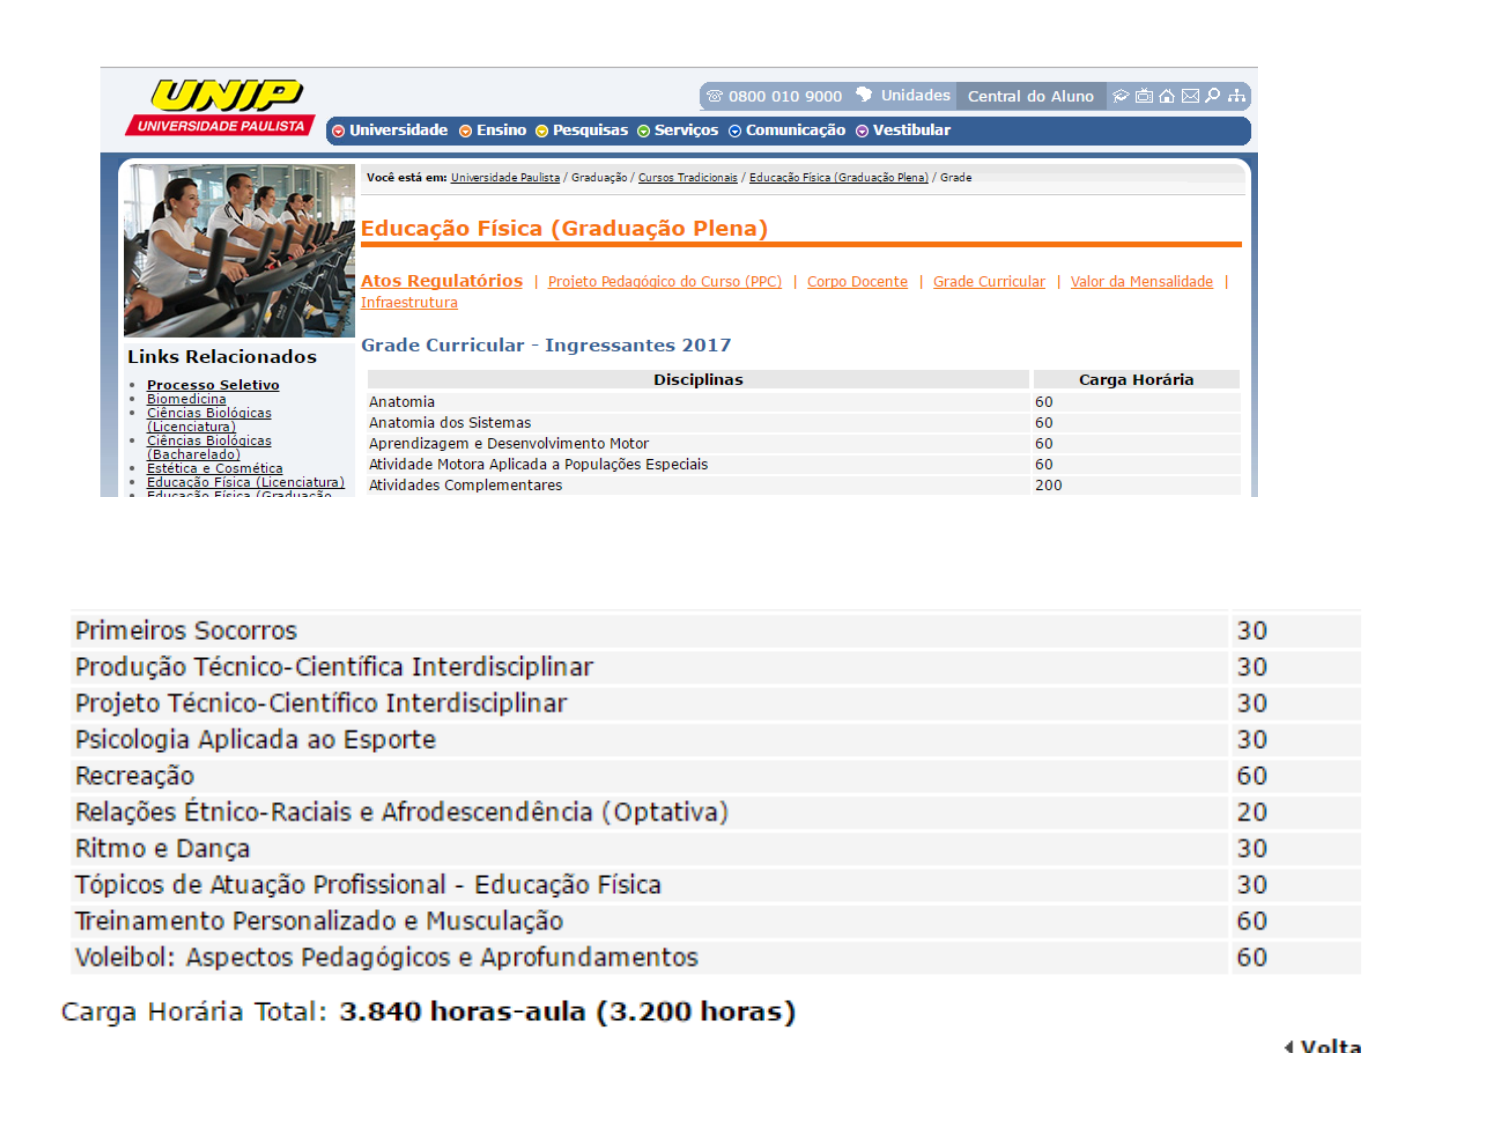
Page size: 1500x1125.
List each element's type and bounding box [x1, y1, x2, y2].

picture [52, 609, 1362, 1053]
picture [100, 66, 1259, 497]
